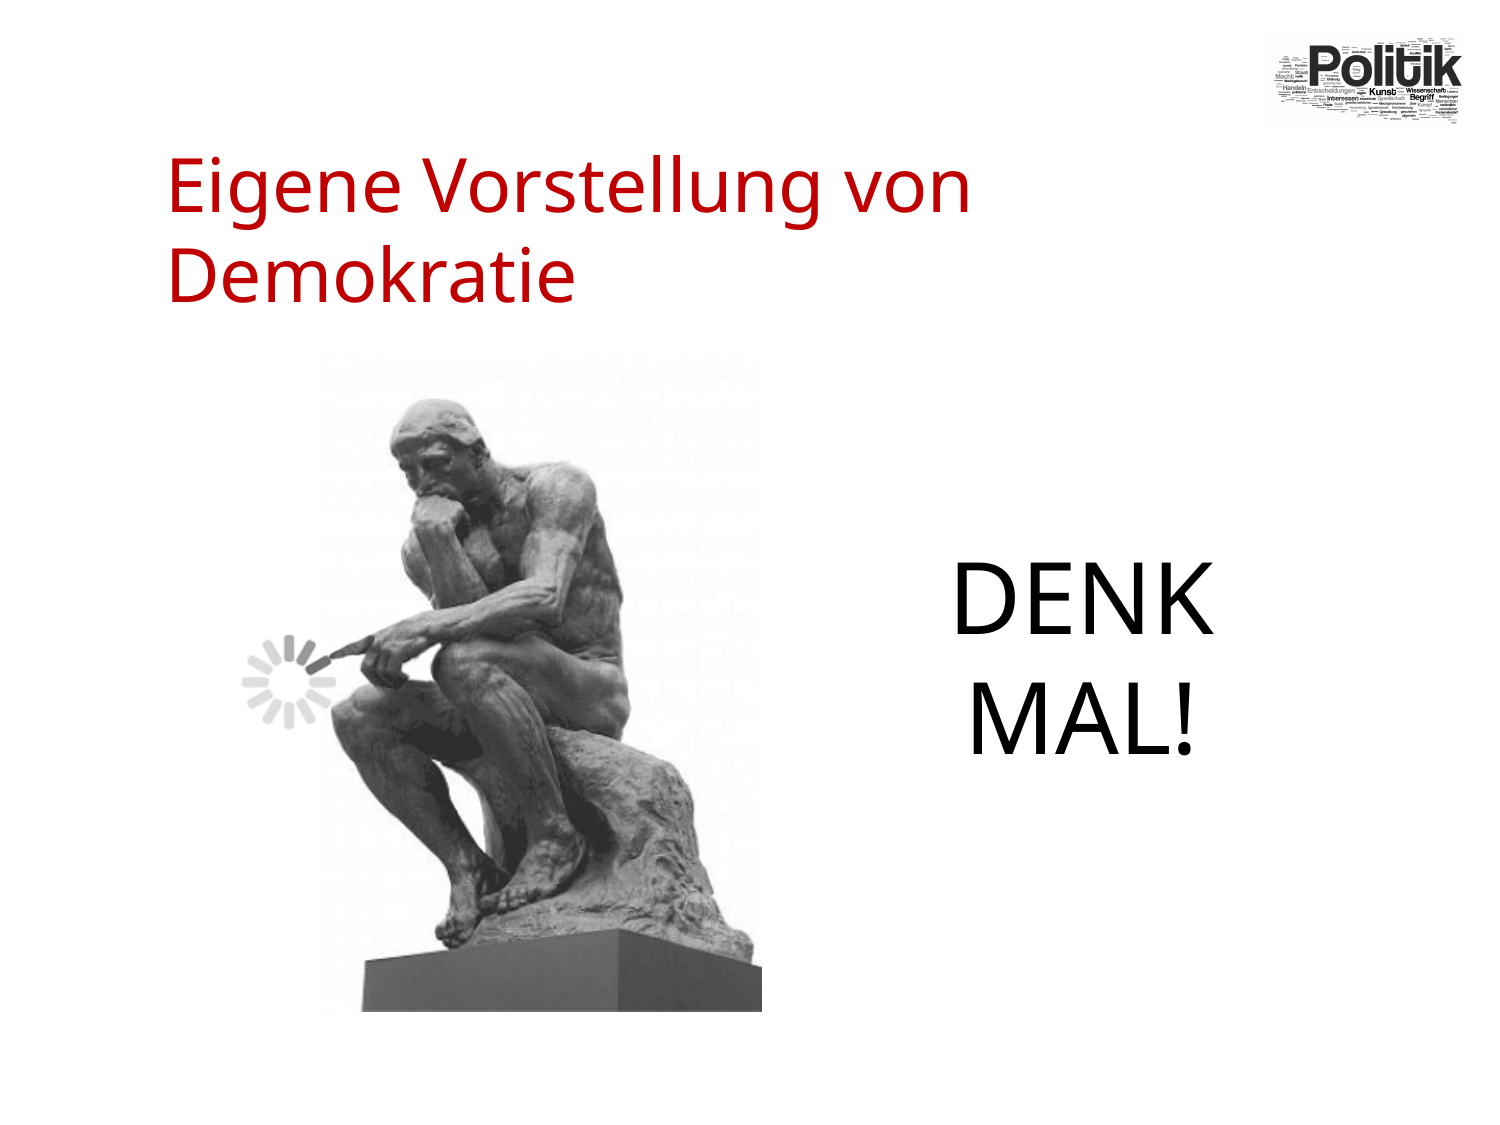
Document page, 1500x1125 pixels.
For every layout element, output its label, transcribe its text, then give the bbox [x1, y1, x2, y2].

title Eigene Vorstellung von Demokratie [150, 137, 1388, 325]
picture [99, 349, 762, 1012]
text_box DENK MAL! [810, 527, 1353, 782]
